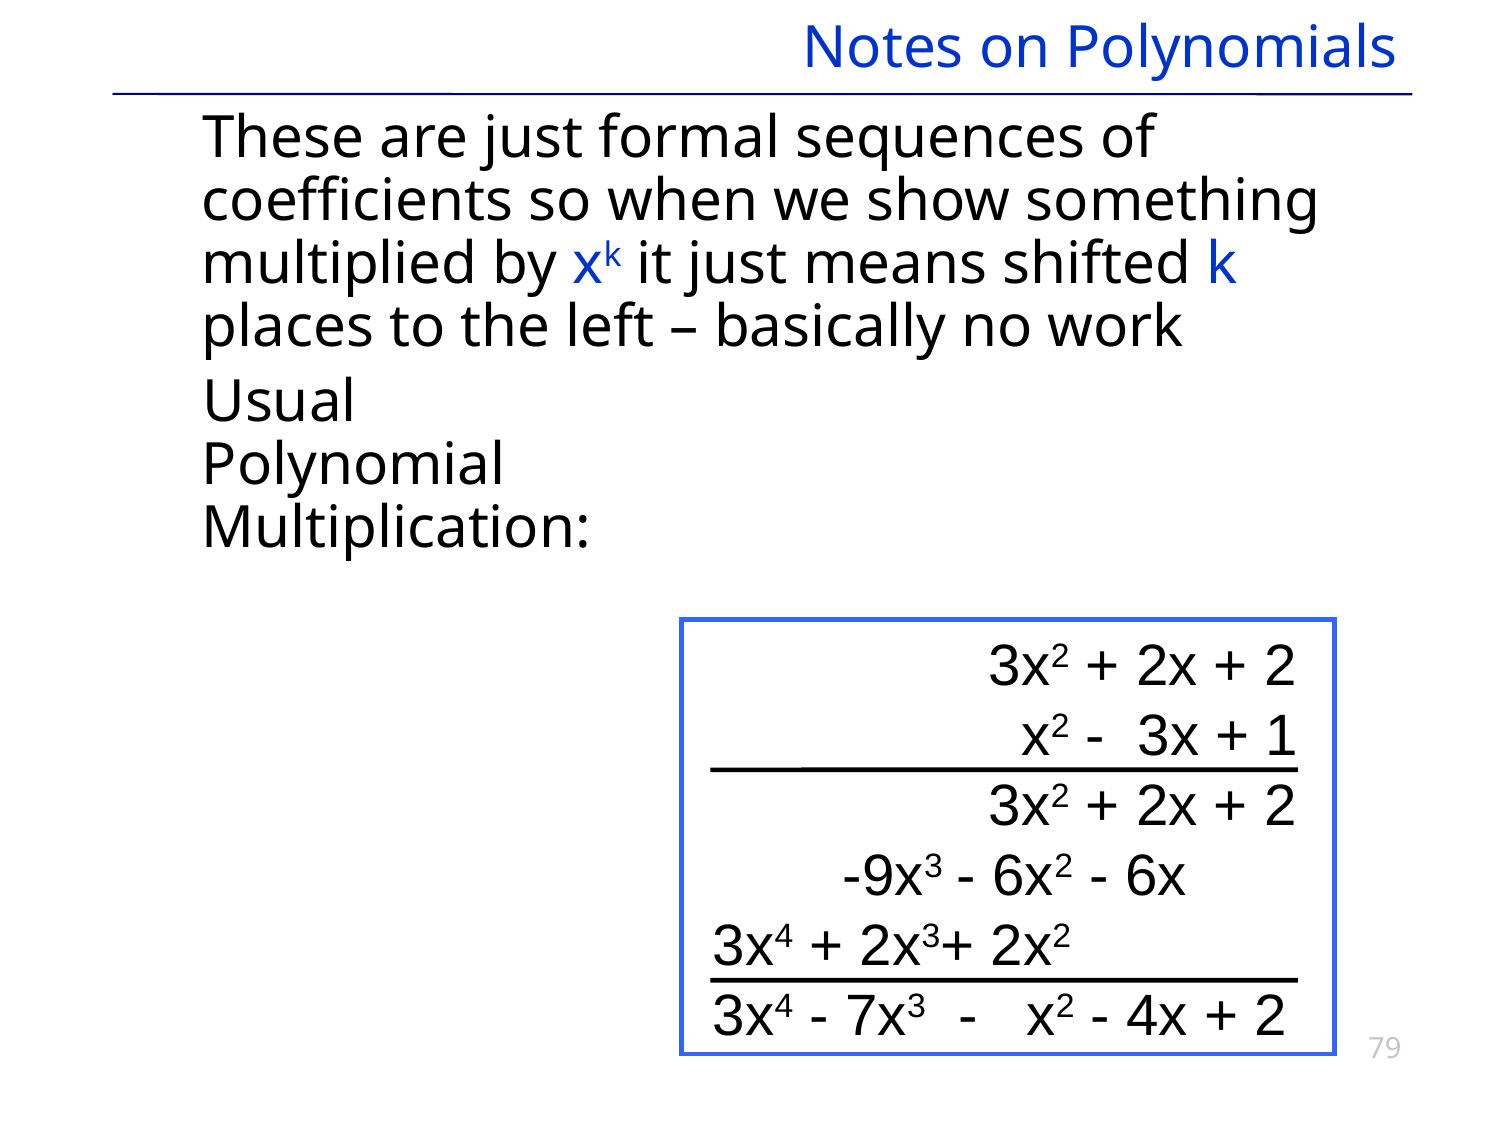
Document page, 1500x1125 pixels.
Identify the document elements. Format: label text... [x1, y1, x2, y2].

slide_number 79 [1103, 1021, 1417, 1098]
list These are just formal sequences of coefficients so when we show something multiplied by xk it just means shifted k places to the left – basically no work Usual Polynomial Multiplication: [112, 99, 1413, 1000]
text_box 3x2 + 2x + 2 x2 - 3x + 1 3x2 + 2x + 2 -9x3 - 6x2 - 6x 3x4 + 2x3+ 2x2 3x4 - 7x3 - x2 - 4x + 2 [681, 619, 1335, 1055]
title Notes on Polynomials [112, 0, 1413, 88]
